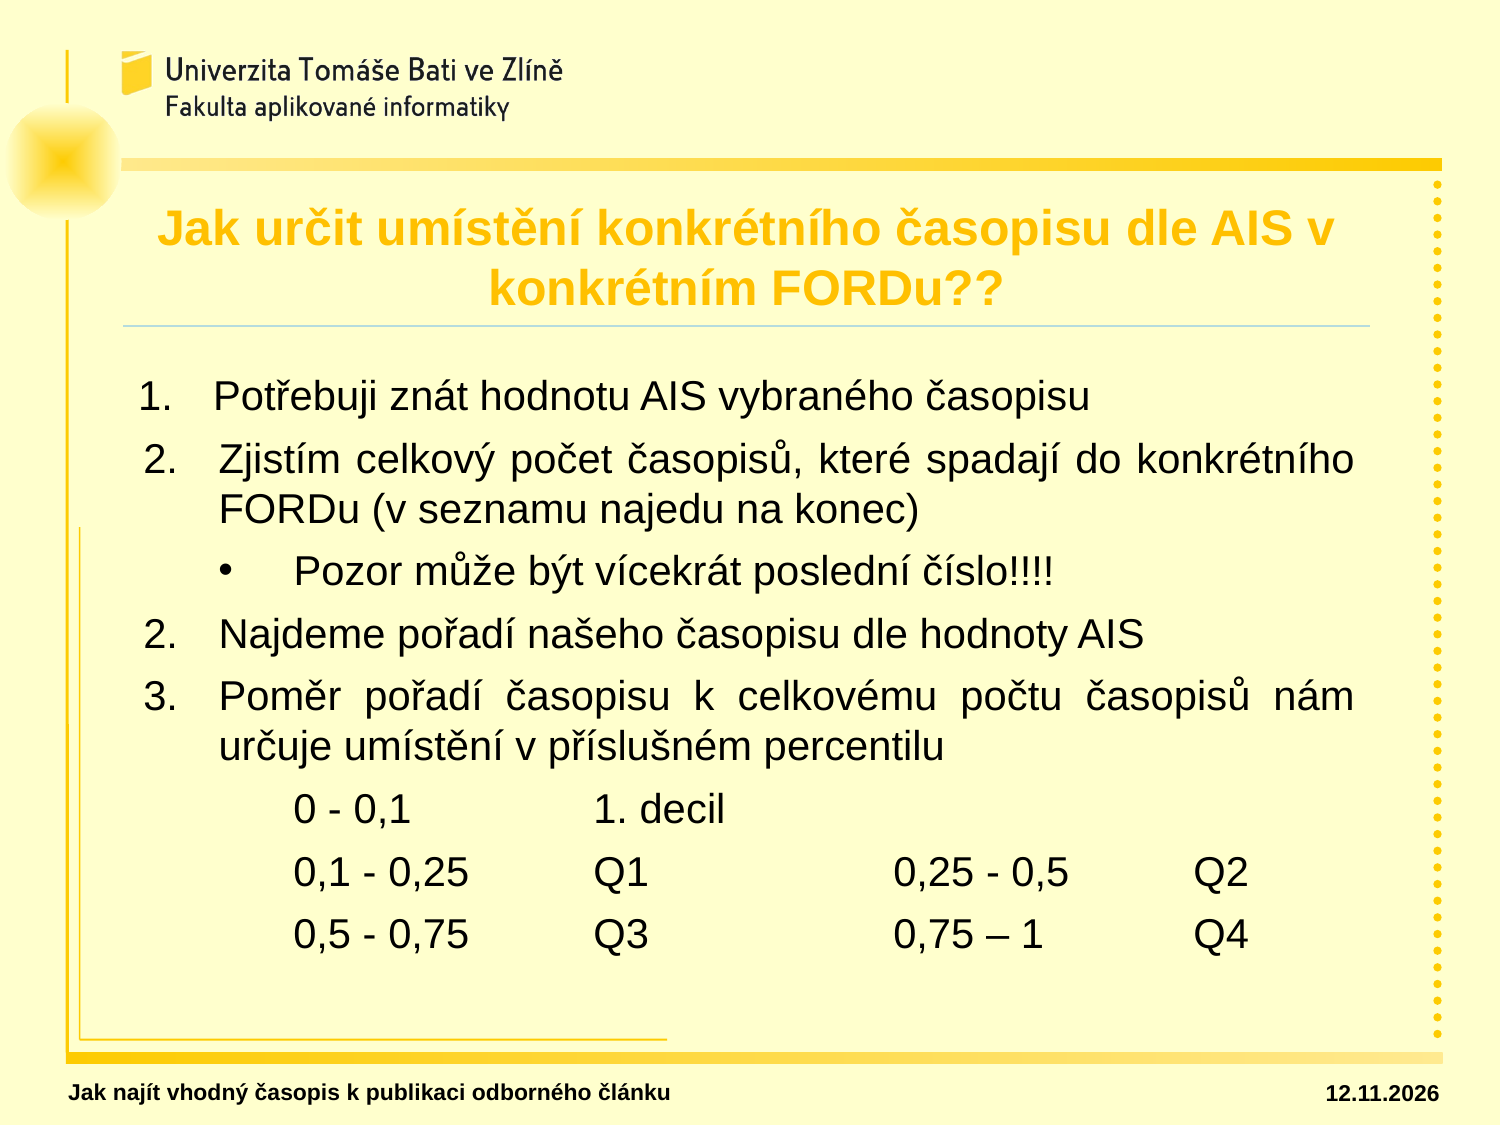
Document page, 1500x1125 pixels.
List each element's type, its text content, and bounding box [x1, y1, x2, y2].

text_box Potřebuji znát hodnotu AIS vybraného časopisu Zjistím celkový počet časopisů, které spadají do konkrétního FORDu (v seznamu najedu na konec) Pozor může být vícekrát poslední číslo!!!! Najdeme pořadí našeho časopisu dle hodnoty AIS Poměr pořadí časopisu k celkovému počtu časopisů nám určuje umístění v příslušném percentilu 0 - 0,1 1. decil 0,1 - 0,25 Q1 0,25 - 0,5 Q2 0,5 - 0,75 Q3 0,75 – 1 Q4 [123, 361, 1371, 965]
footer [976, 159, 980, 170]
footer Jak najít vhodný časopis k publikaci odborného článku [52, 1070, 727, 1107]
text_box [544, 1052, 548, 1064]
picture [61, 7, 621, 168]
text_box Jak určit umístění konkrétního časopisu dle AIS v konkrétním FORDu?? [123, 184, 1371, 325]
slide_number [1265, 1070, 1455, 1107]
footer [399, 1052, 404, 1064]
text_box [975, 1052, 979, 1064]
